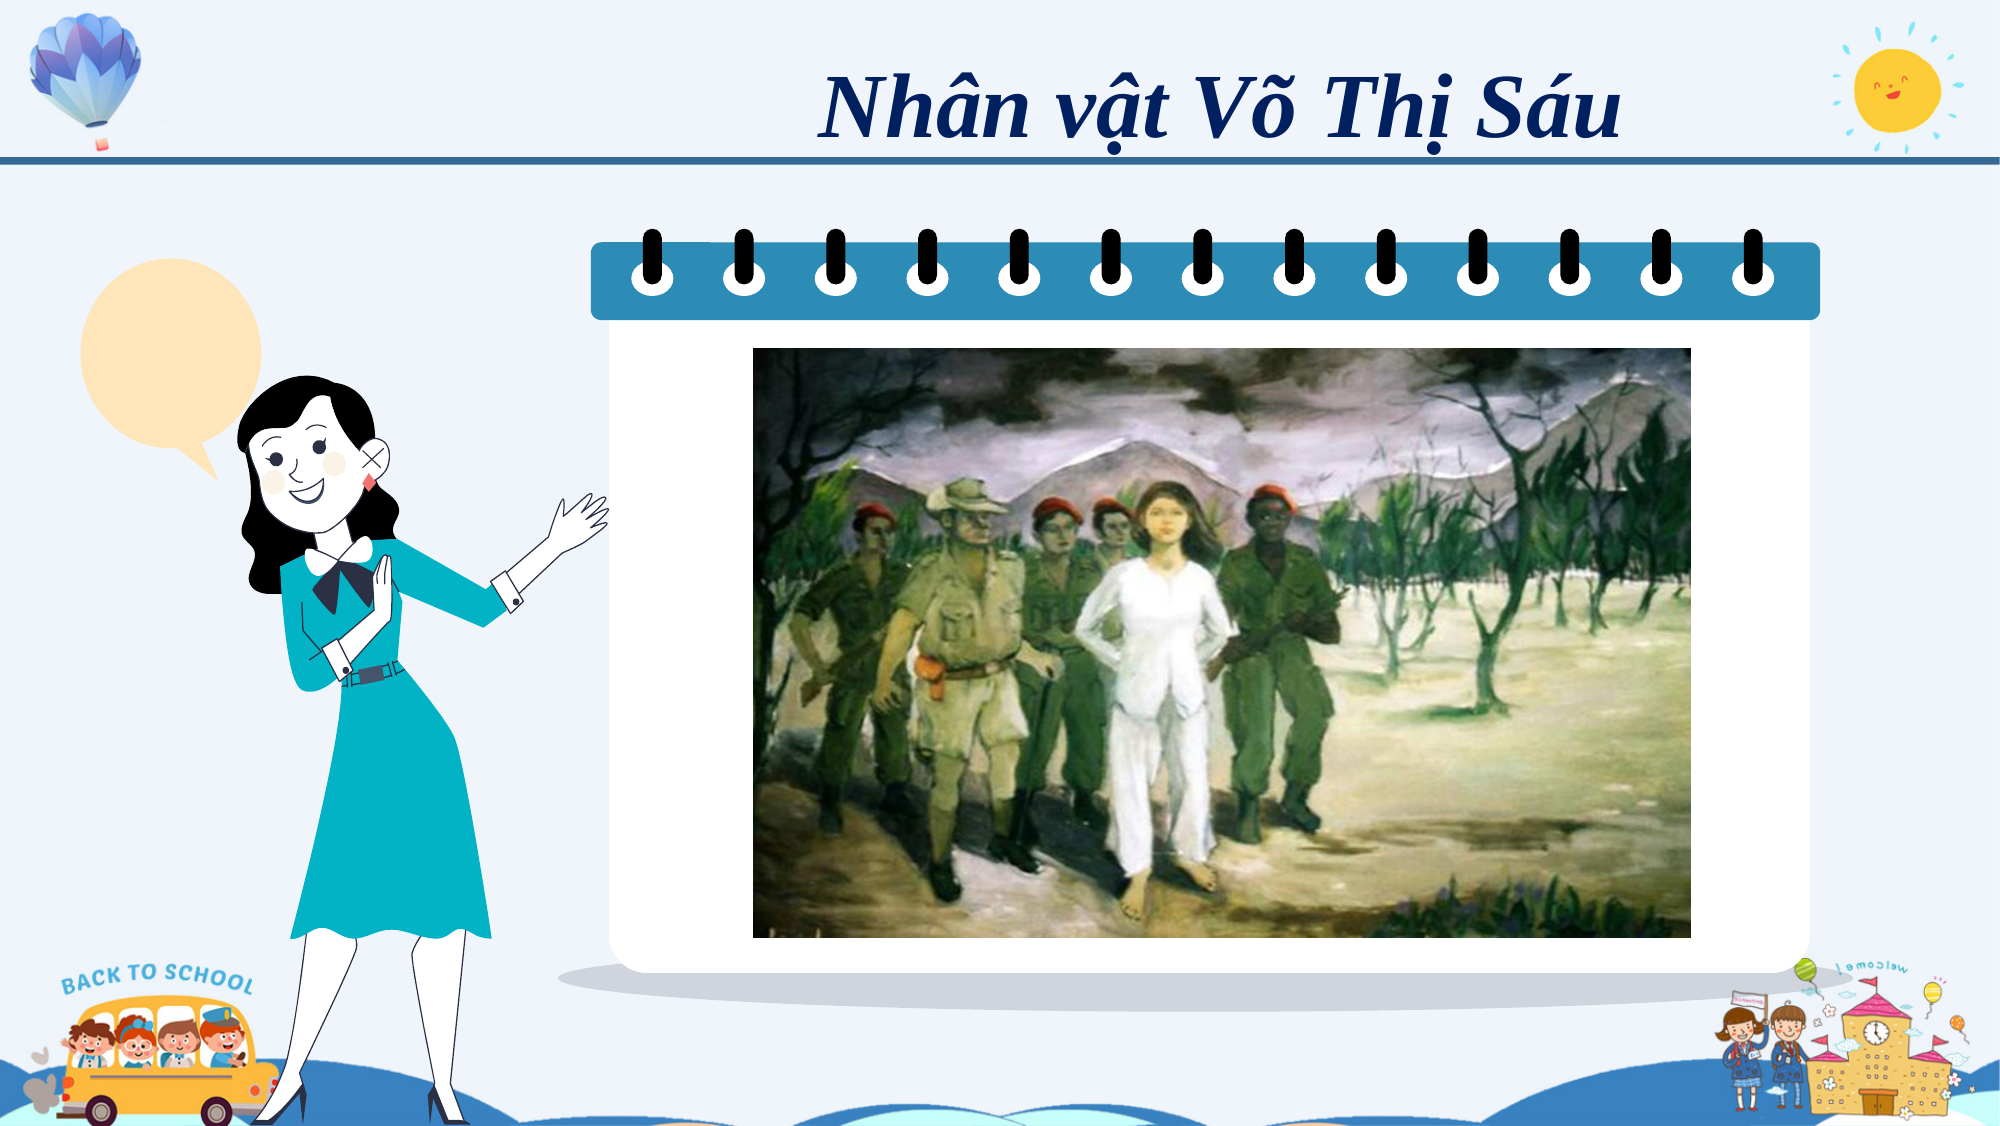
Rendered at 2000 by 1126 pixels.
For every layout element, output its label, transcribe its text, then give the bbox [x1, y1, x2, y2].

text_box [557, 228, 1854, 1012]
picture [0, 0, 2000, 155]
text_box [0, 155, 2000, 167]
text_box Nhân vật Võ Thị Sáu [785, 45, 1659, 156]
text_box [80, 258, 610, 1126]
picture [0, 167, 2000, 1126]
picture [753, 348, 1691, 939]
